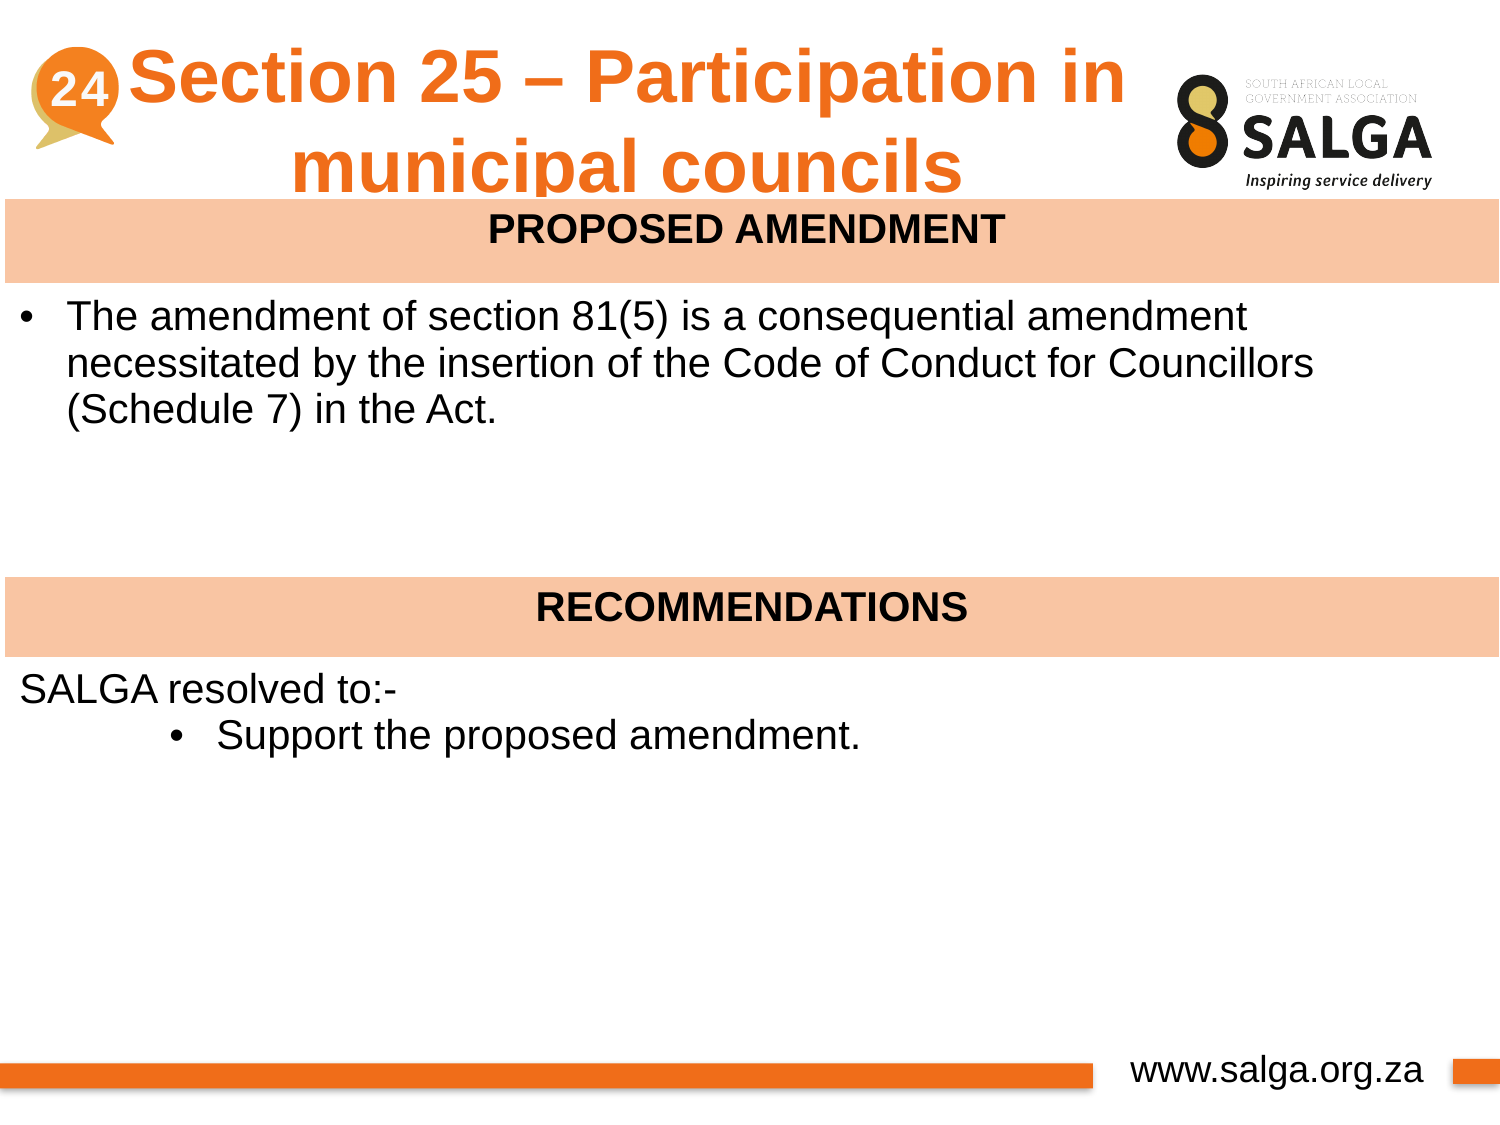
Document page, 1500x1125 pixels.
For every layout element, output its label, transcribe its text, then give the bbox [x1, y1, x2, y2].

slide_number 24 [4, 20, 155, 154]
table_cell RECOMMENDATIONS [5, 577, 1499, 657]
table_cell SALGA resolved to:- Support the proposed amendment. [5, 659, 1499, 948]
text_box Section 25 – Participation in municipal councils [108, 20, 1147, 141]
table_cell The amendment of section 81(5) is a consequential amendment necessitated by the insertion of the Code of Conduct for Councillors (Schedule 7) in the Act. [5, 288, 1499, 575]
picture [1171, 69, 1439, 197]
table_header PROPOSED AMENDMENT [5, 199, 1499, 283]
